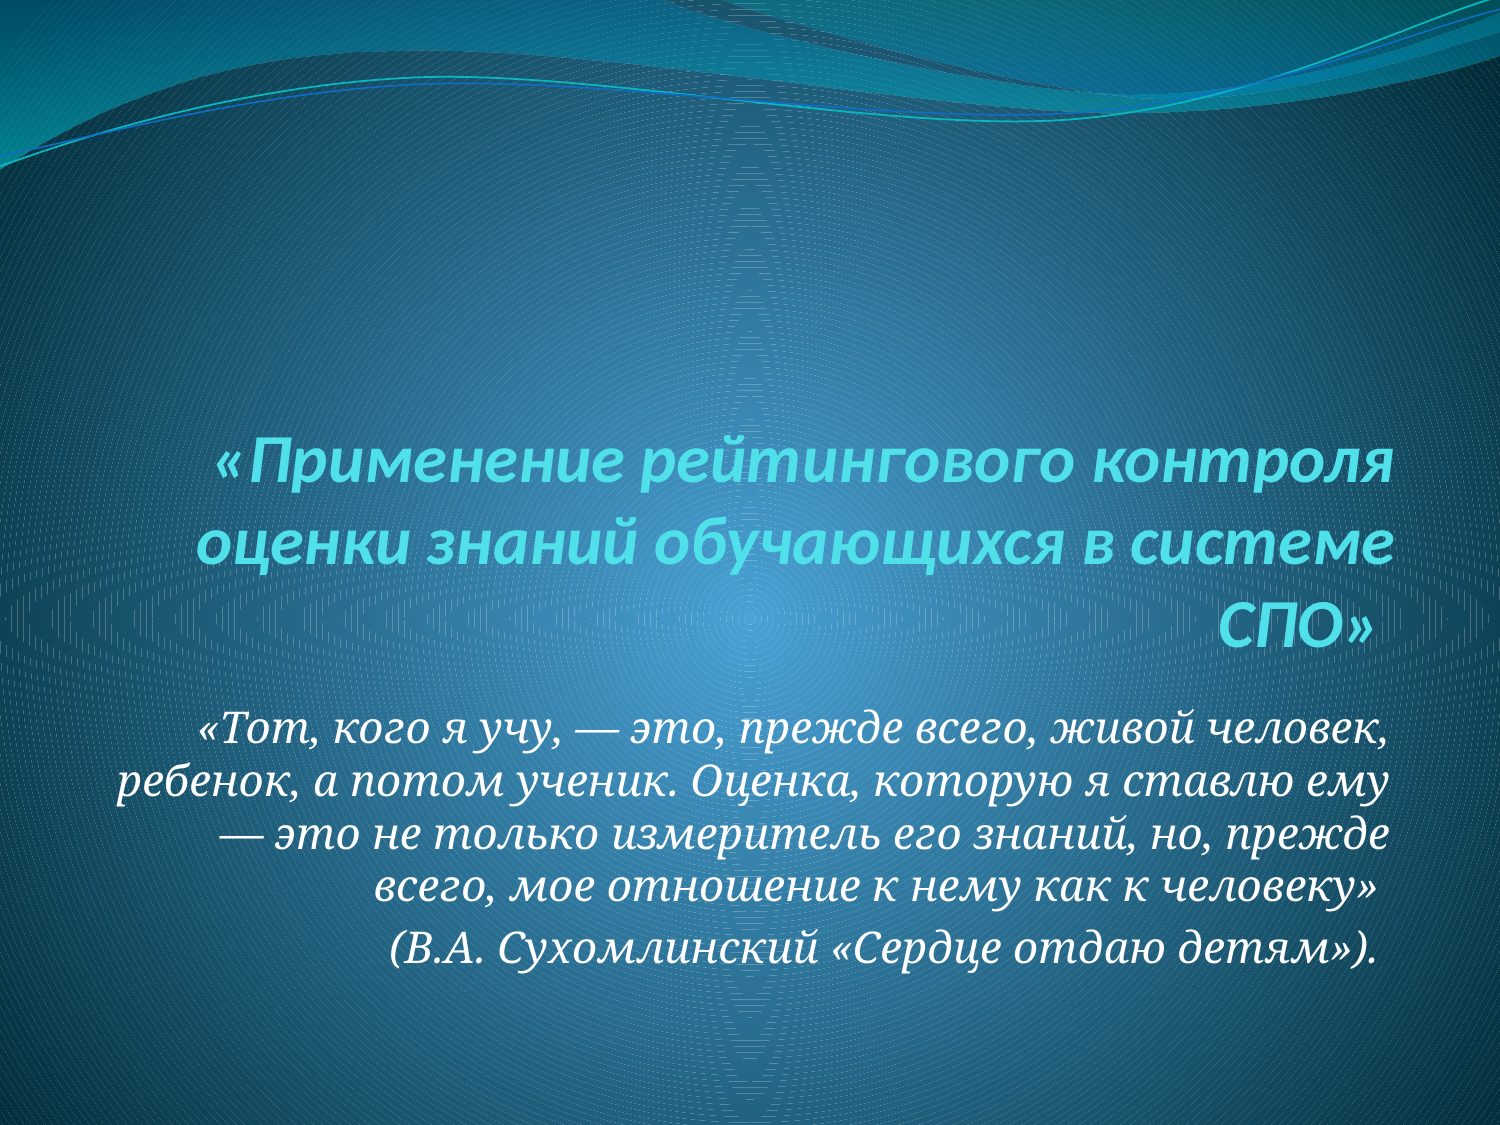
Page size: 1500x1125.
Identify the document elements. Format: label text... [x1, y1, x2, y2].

title «Применение рейтингового контроля оценки знаний обучающихся в системе СПО» [112, 160, 1400, 692]
subtitle «Тот, кого я учу, — это, прежде всего, живой человек, ребенок, а потом ученик. Оценка, которую я ставлю ему — это не только измеритель его знаний, но, прежде всего, мое отношение к нему как к человеку» (В.А. Сухомлинский «Сердце отдаю детям»). [112, 692, 1401, 980]
